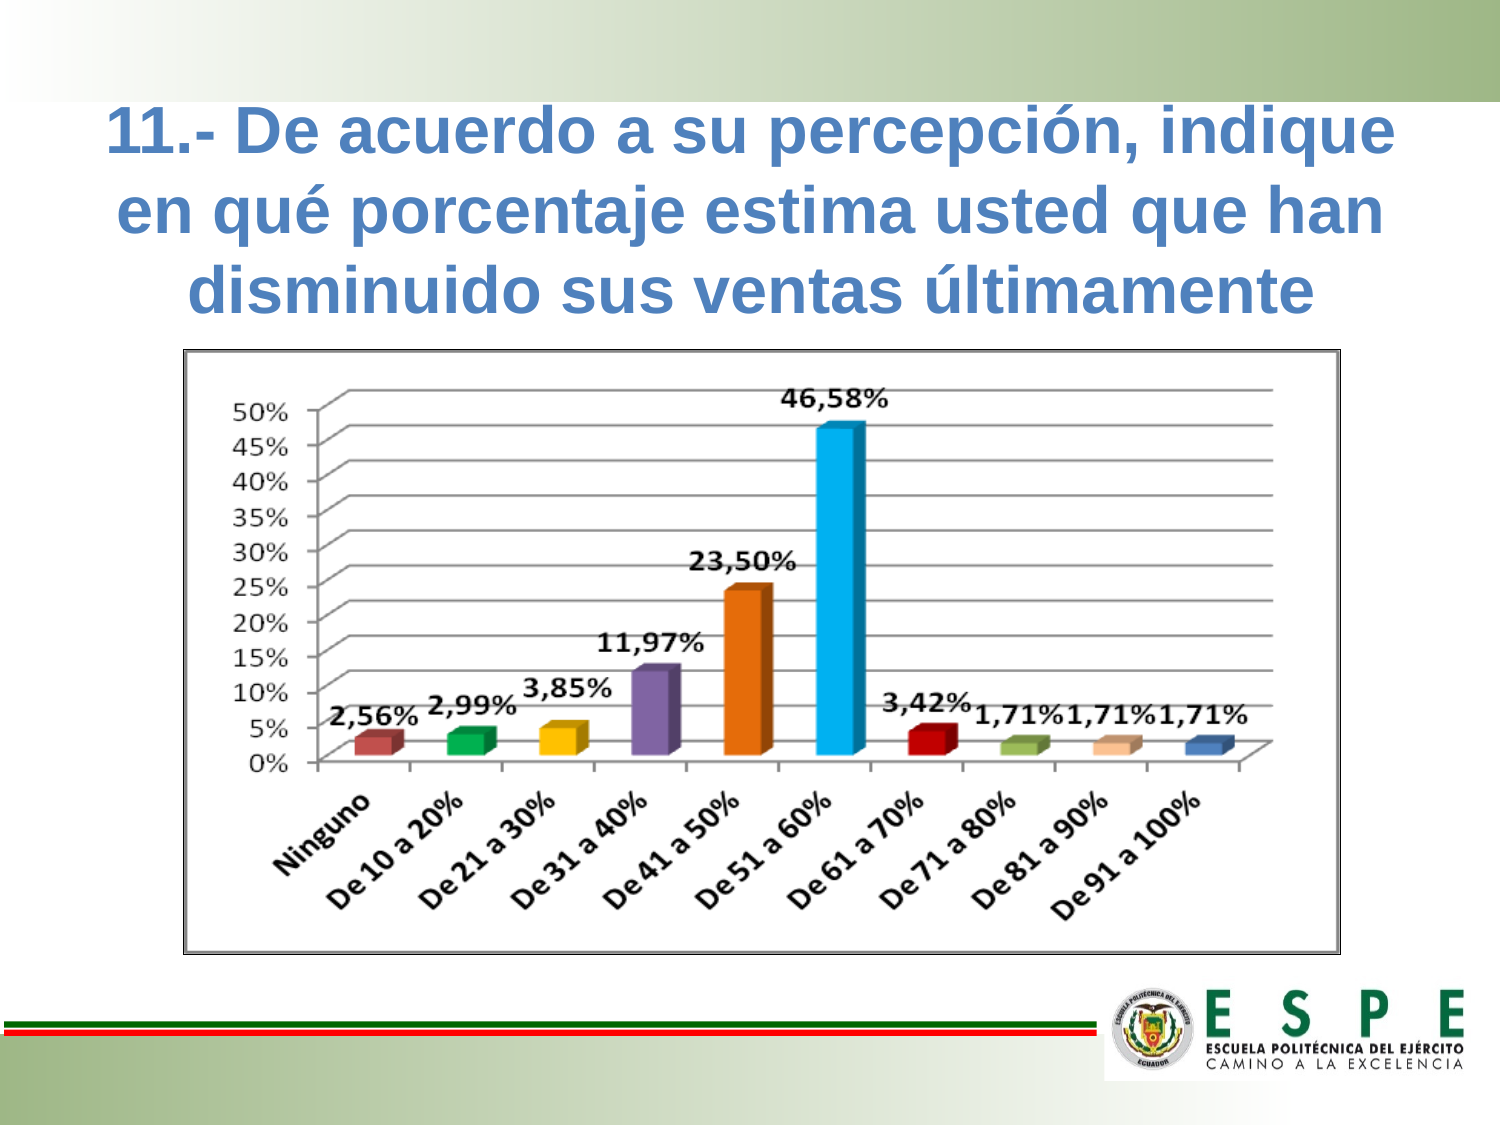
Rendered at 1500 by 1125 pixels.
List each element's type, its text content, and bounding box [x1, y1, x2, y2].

picture [1104, 976, 1483, 1081]
picture [182, 349, 1341, 956]
title 11.- De acuerdo a su percepción, indique en qué porcentaje estima usted que han disminuido sus ventas últimamente [76, 0, 1427, 188]
